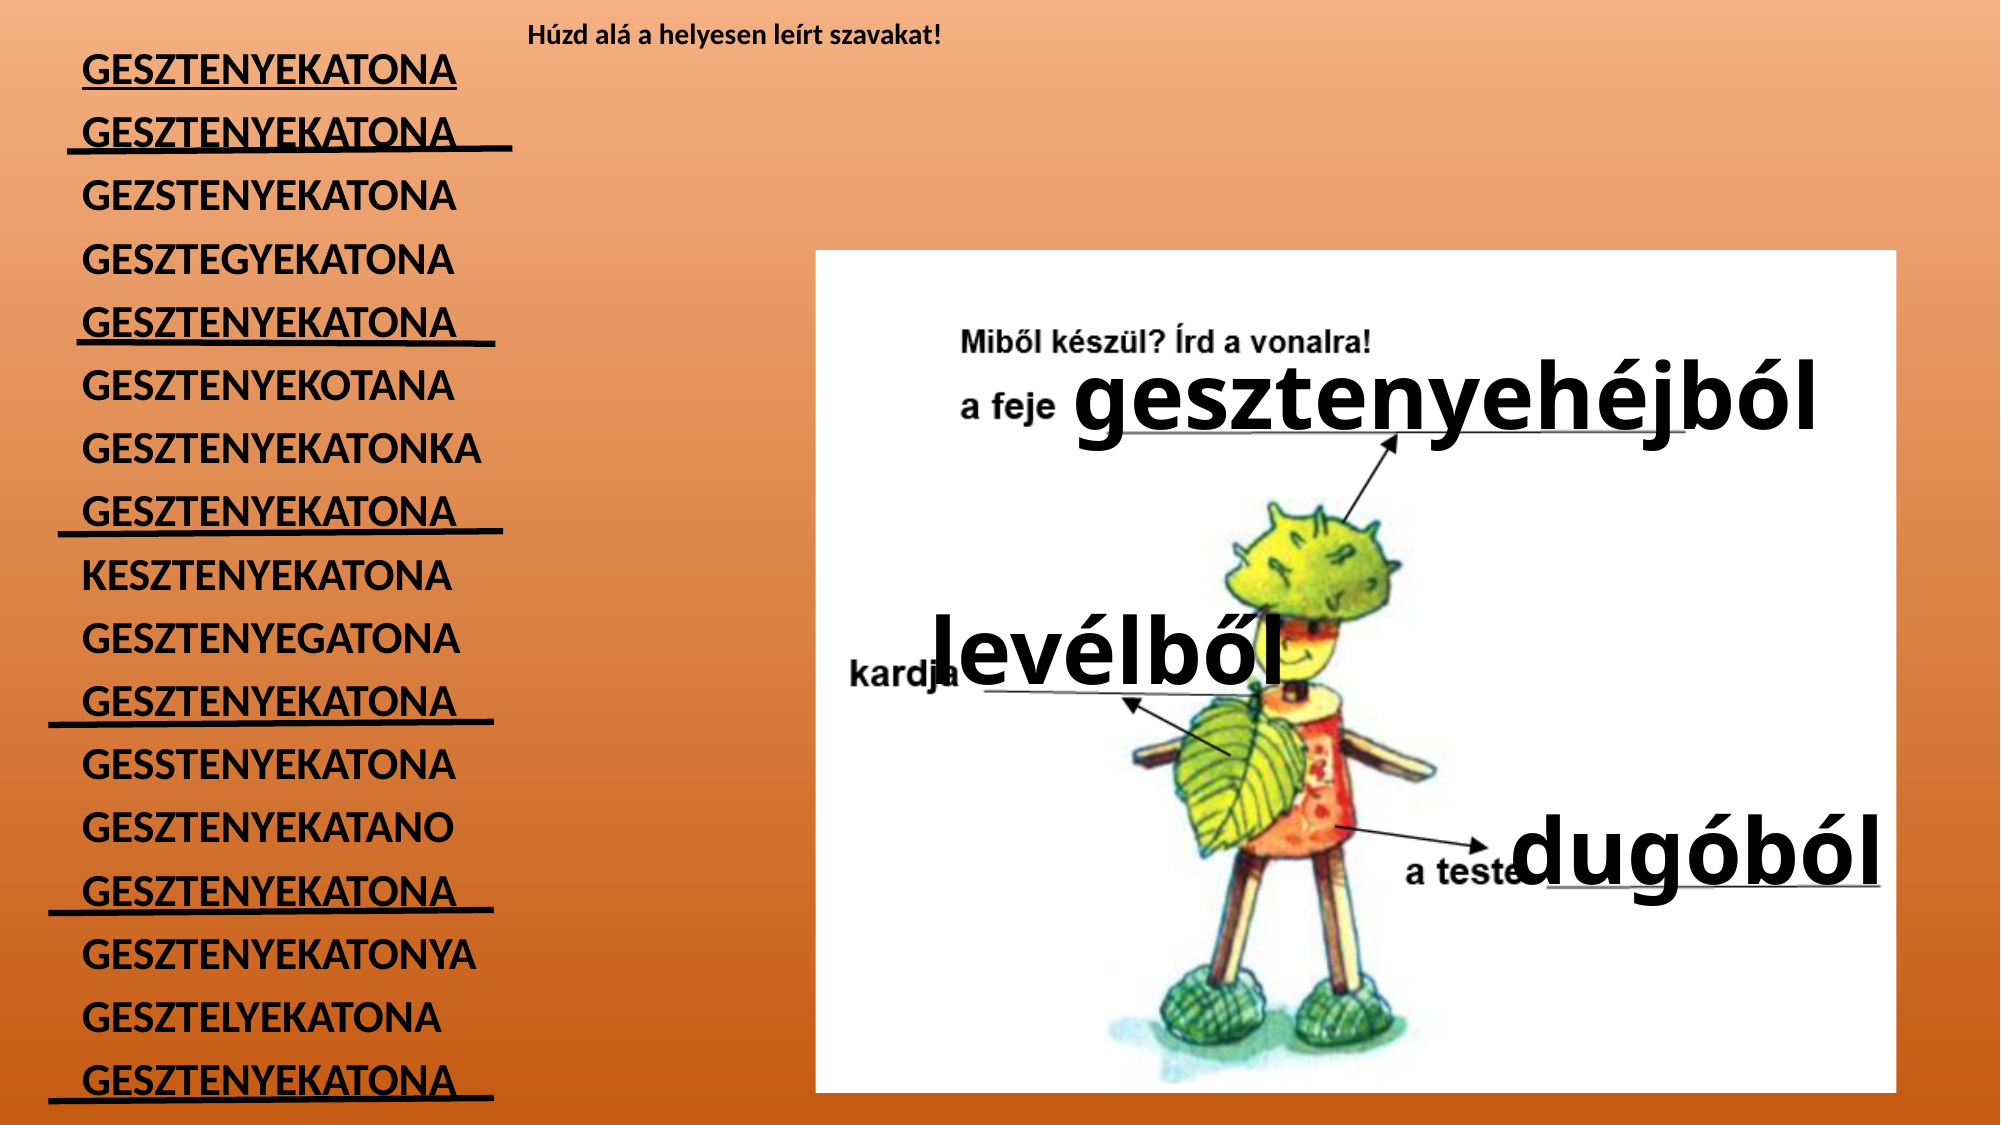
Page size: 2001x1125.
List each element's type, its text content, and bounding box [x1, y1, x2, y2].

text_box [48, 721, 494, 725]
text_box GESZTENYEKATONA GESZTENYEKATONA GEZSTENYEKATONA GESZTEGYEKATONA GESZTENYEKATONA GESZTENYEKOTANA GESZTENYEKATONKA GESZTENYEKATONA KESZTENYEKATONA GESZTENYEGATONA GESZTENYEKATONA GESSTENYEKATONA GESZTENYEKATANO GESZTENYEKATONA GESZTENYEKATONYA GESZTELYEKATONA GESZTENYEKATONA [67, 23, 658, 1113]
title Húzd alá a helyesen leírt szavakat! [512, 14, 1024, 57]
picture [815, 250, 1897, 1093]
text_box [48, 909, 494, 914]
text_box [67, 148, 513, 152]
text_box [57, 531, 504, 535]
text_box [48, 1098, 494, 1102]
